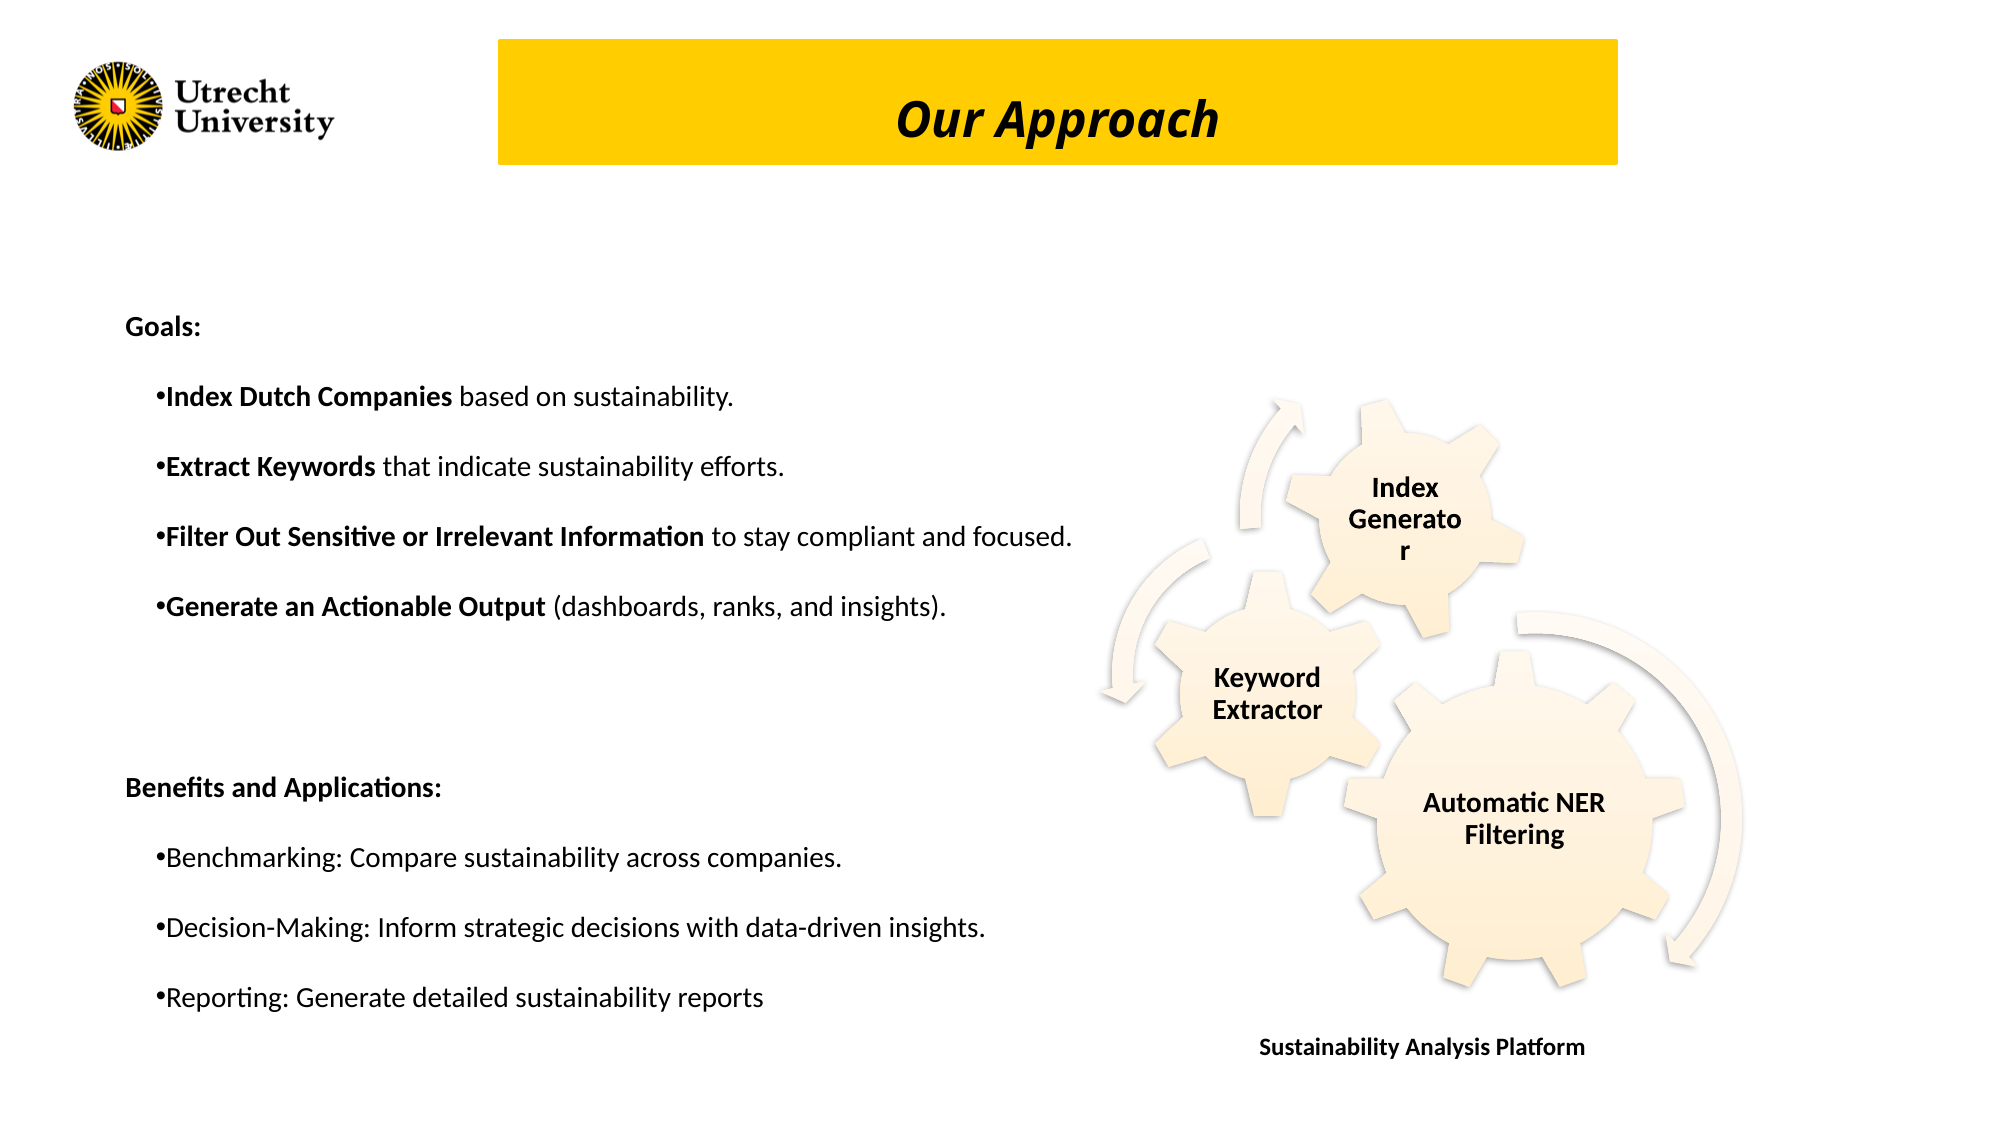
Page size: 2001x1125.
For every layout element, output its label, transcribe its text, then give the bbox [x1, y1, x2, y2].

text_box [964, 368, 1784, 995]
text_box Goals: Index Dutch Companies based on sustainability. Extract Keywords that indicate sustainability efforts. Filter Out Sensitive or Irrelevant Information to stay compliant and focused. Generate an Actionable Output (dashboards, ranks, and insights). [110, 265, 1111, 630]
picture [0, 0, 532, 209]
text_box Sustainability Analysis Platform [1244, 1023, 1765, 1068]
text_box Benefits and Applications: Benchmarking: Compare sustainability across companies. Decision-Making: Inform strategic decisions with data-driven insights. Reporting: Generate detailed sustainability reports [110, 726, 1111, 1021]
title Our Approach [498, 39, 1618, 165]
